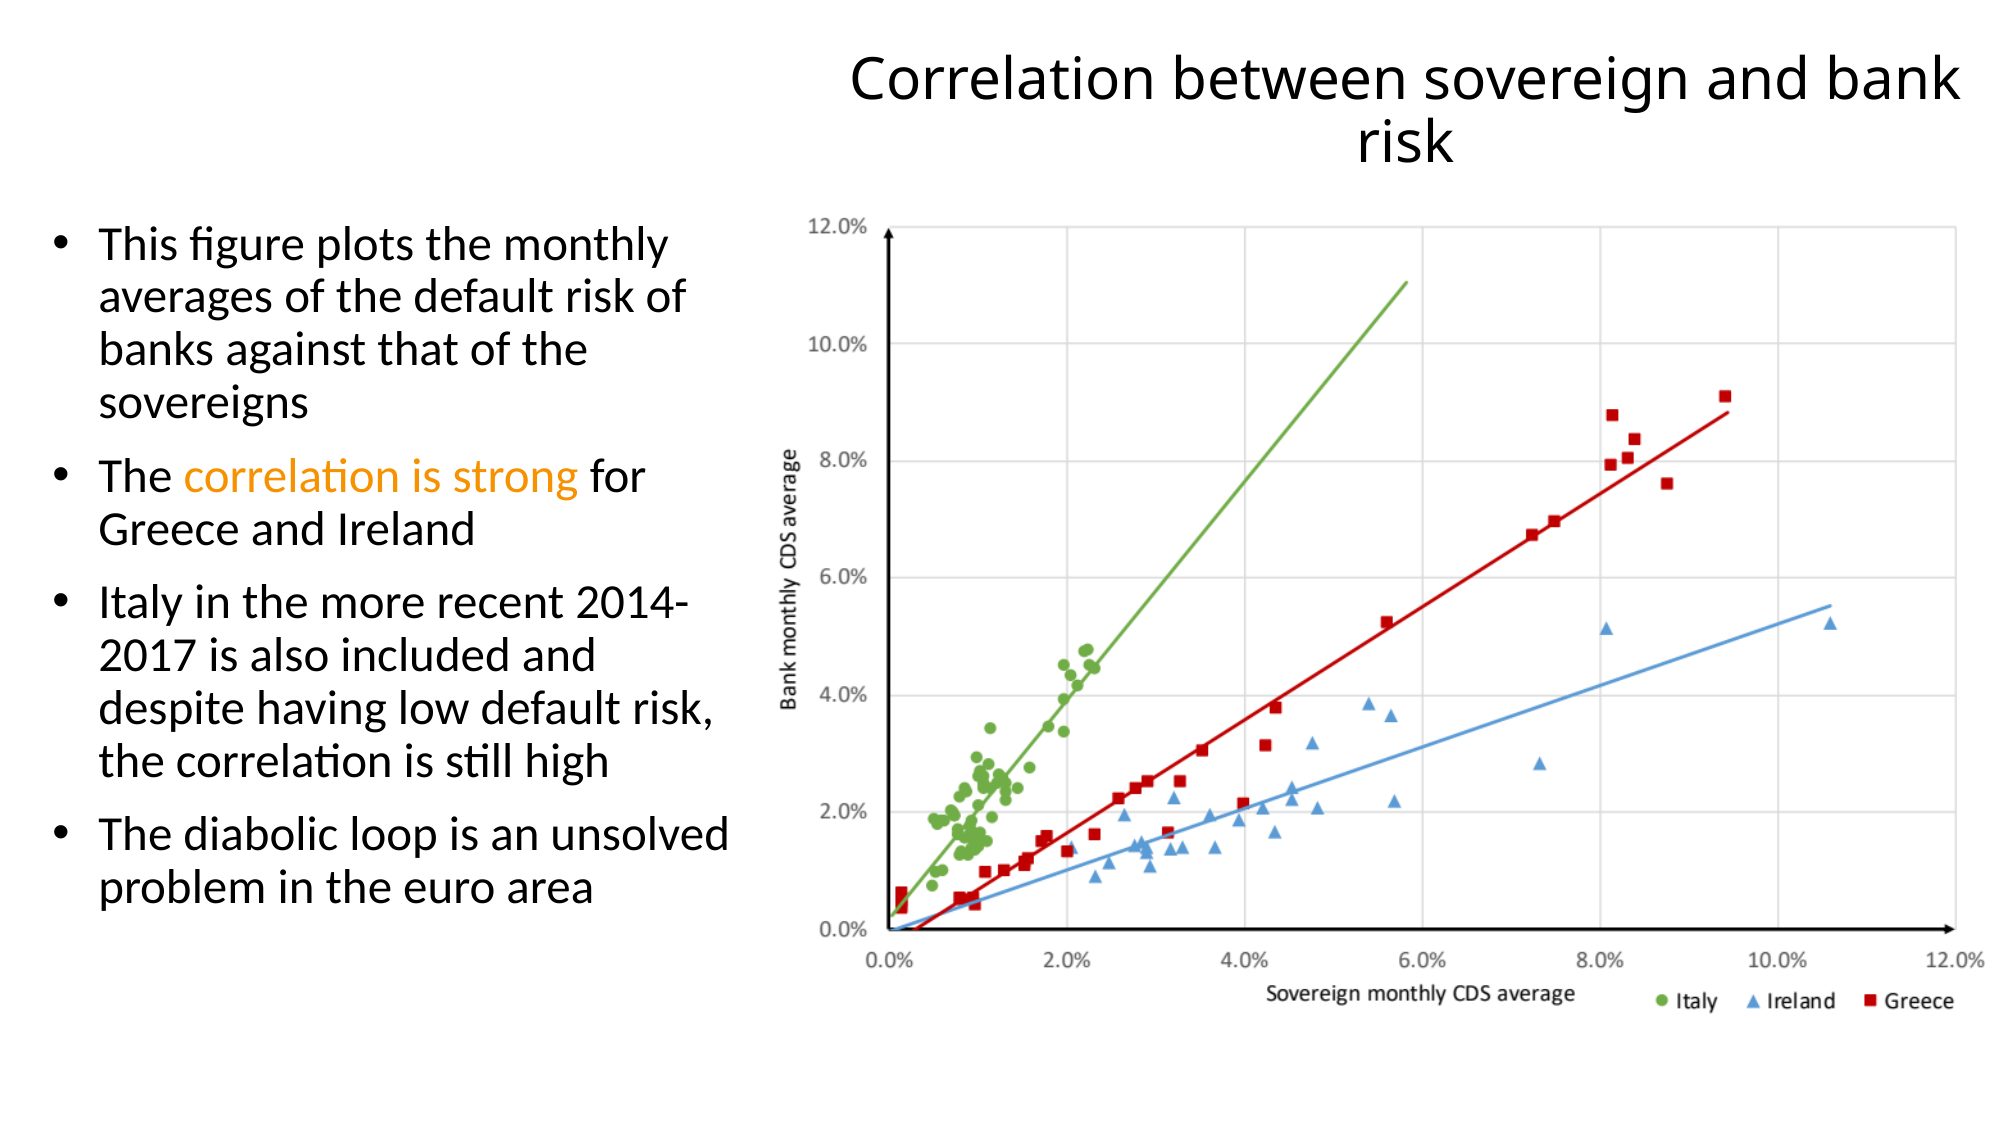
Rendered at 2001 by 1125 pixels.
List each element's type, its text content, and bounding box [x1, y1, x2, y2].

picture [752, 204, 2000, 1018]
text_box This figure plots the monthly averages of the default risk of banks against that of the sovereigns The correlation is strong for Greece and Ireland Italy in the more recent 2014-2017 is also included and despite having low default risk, the correlation is still high The diabolic loop is an unsolved problem in the euro area [37, 204, 752, 928]
title Correlation between sovereign and bank risk [810, 3, 2000, 204]
